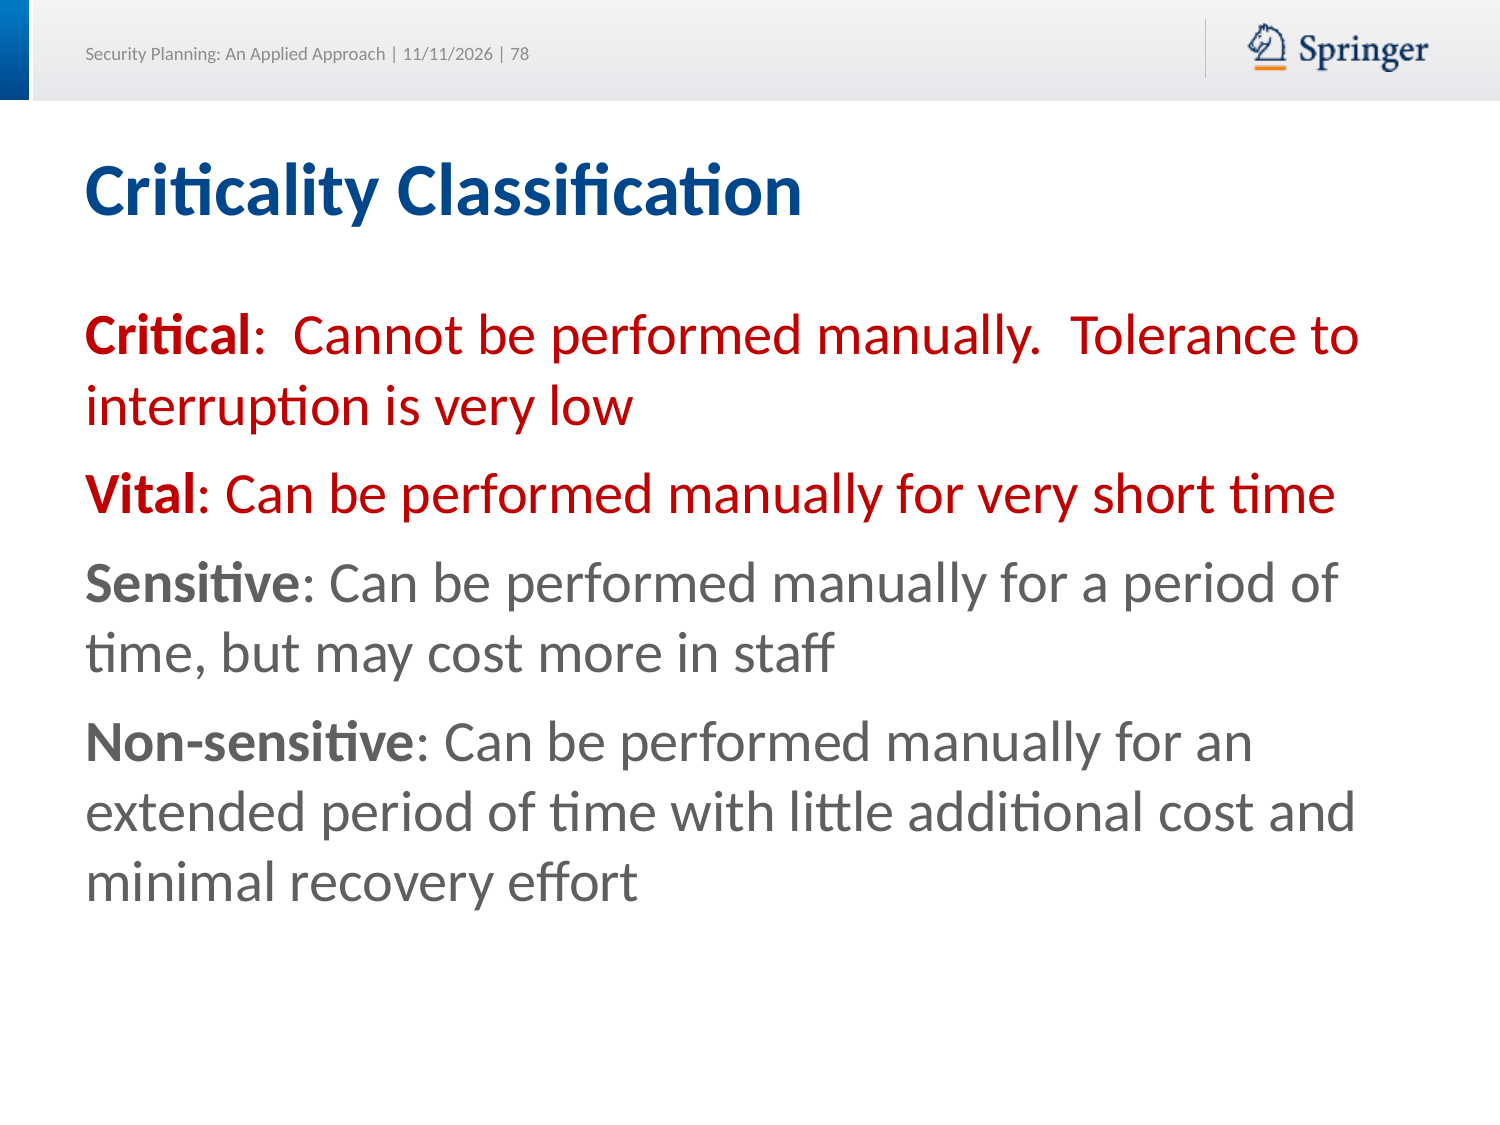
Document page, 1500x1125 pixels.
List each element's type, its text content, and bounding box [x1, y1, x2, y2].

list Critical: Cannot be performed manually. Tolerance to interruption is very low Vital: Can be performed manually for very short time Sensitive: Can be performed manually for a period of time, but may cost more in staff Non-sensitive: Can be performed manually for an extended period of time with little additional cost and minimal recovery effort [85, 296, 1424, 1046]
title Criticality Classification [85, 150, 1424, 233]
picture [33, 0, 1500, 101]
